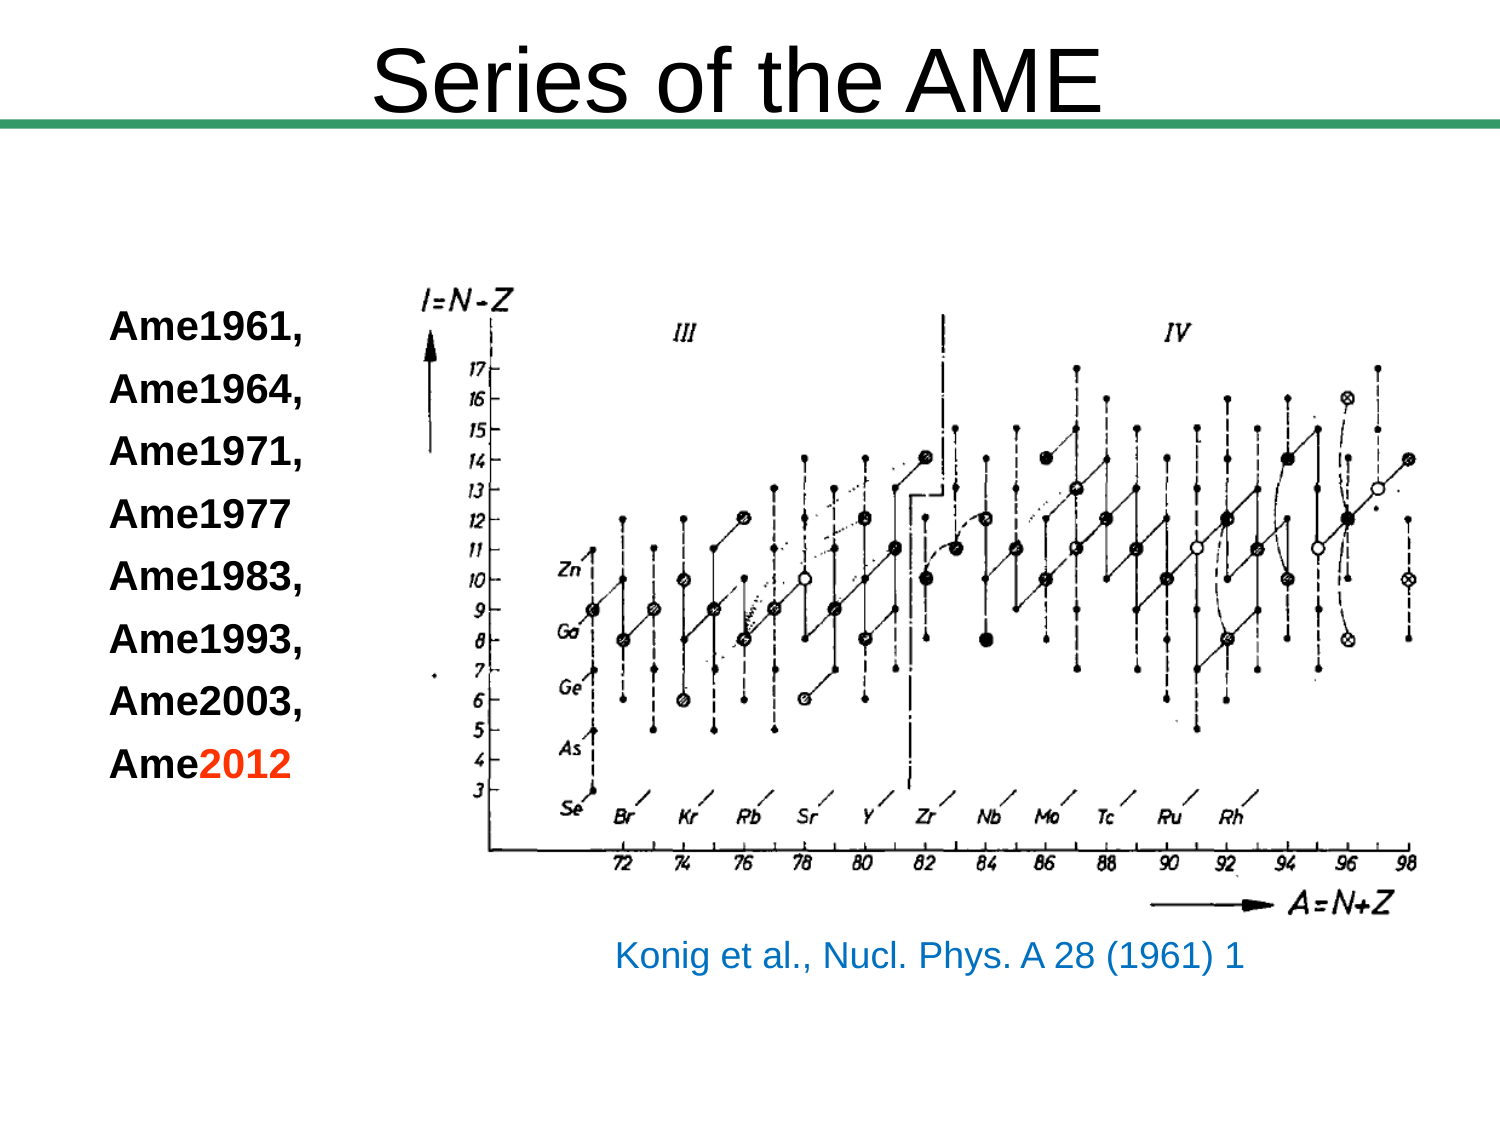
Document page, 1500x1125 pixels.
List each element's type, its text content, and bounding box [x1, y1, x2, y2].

picture [374, 267, 1454, 926]
title Series of the AME [70, 0, 1407, 153]
text_box Ame1961, Ame1964, Ame1971, Ame1977 Ame1983, Ame1993, Ame2003, Ame2012 [93, 279, 340, 794]
text_box Konig et al., Nucl. Phys. A 28 (1961) 1 [600, 934, 1261, 984]
